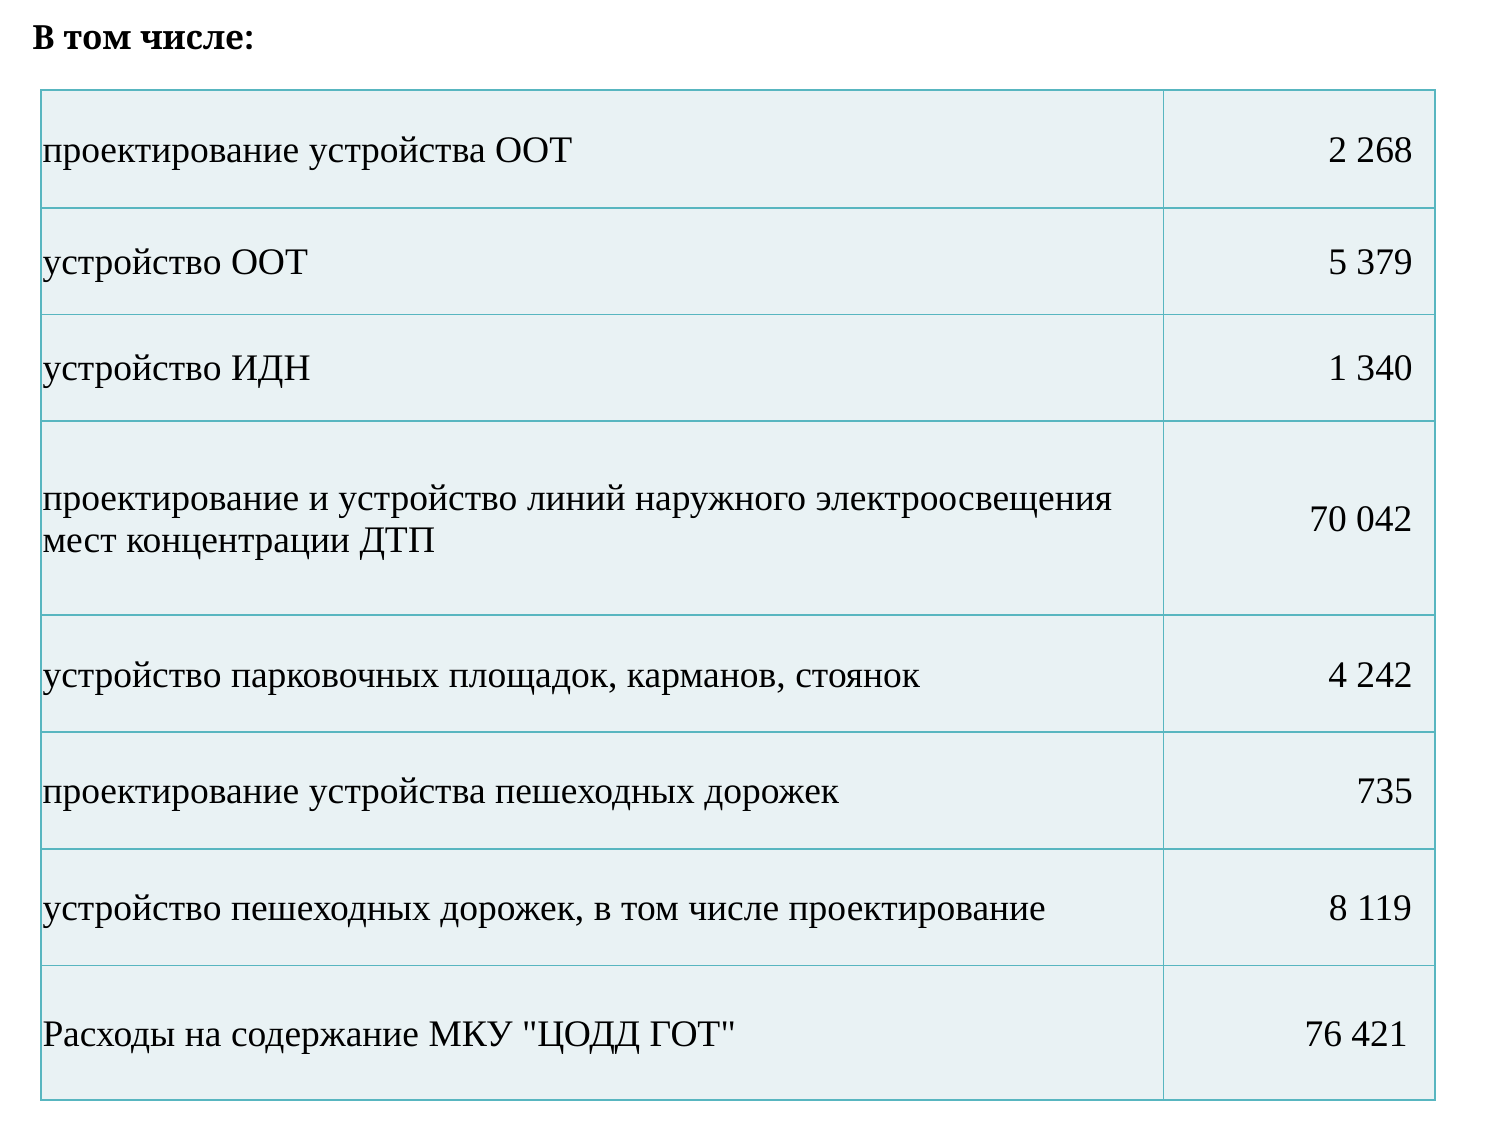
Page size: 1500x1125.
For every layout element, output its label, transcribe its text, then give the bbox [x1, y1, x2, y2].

table_cell 4 242 [1164, 616, 1434, 731]
table_cell устройство пешеходных дорожек, в том числе проектирование [42, 850, 1163, 965]
table_header 2 268 [1164, 91, 1434, 207]
table_cell проектирование и устройство линий наружного электроосвещения мест концентрации ДТП [42, 422, 1163, 614]
title В том числе: [0, 0, 1500, 79]
table_header проектирование устройства ООТ [42, 91, 1163, 207]
table_cell 70 042 [1164, 422, 1434, 614]
table_cell устройство ИДН [42, 315, 1163, 420]
table_cell проектирование устройства пешеходных дорожек [42, 733, 1163, 848]
table_cell 76 421 [1164, 966, 1434, 1099]
table_cell 1 340 [1164, 315, 1434, 420]
table_cell 8 119 [1164, 850, 1434, 965]
table_cell 5 379 [1164, 209, 1434, 314]
table_cell устройство парковочных площадок, карманов, стоянок [42, 616, 1163, 731]
table_cell устройство ООТ [42, 209, 1163, 314]
table_cell 735 [1164, 733, 1434, 848]
table_cell Расходы на содержание МКУ "ЦОДД ГОТ" [42, 966, 1163, 1099]
